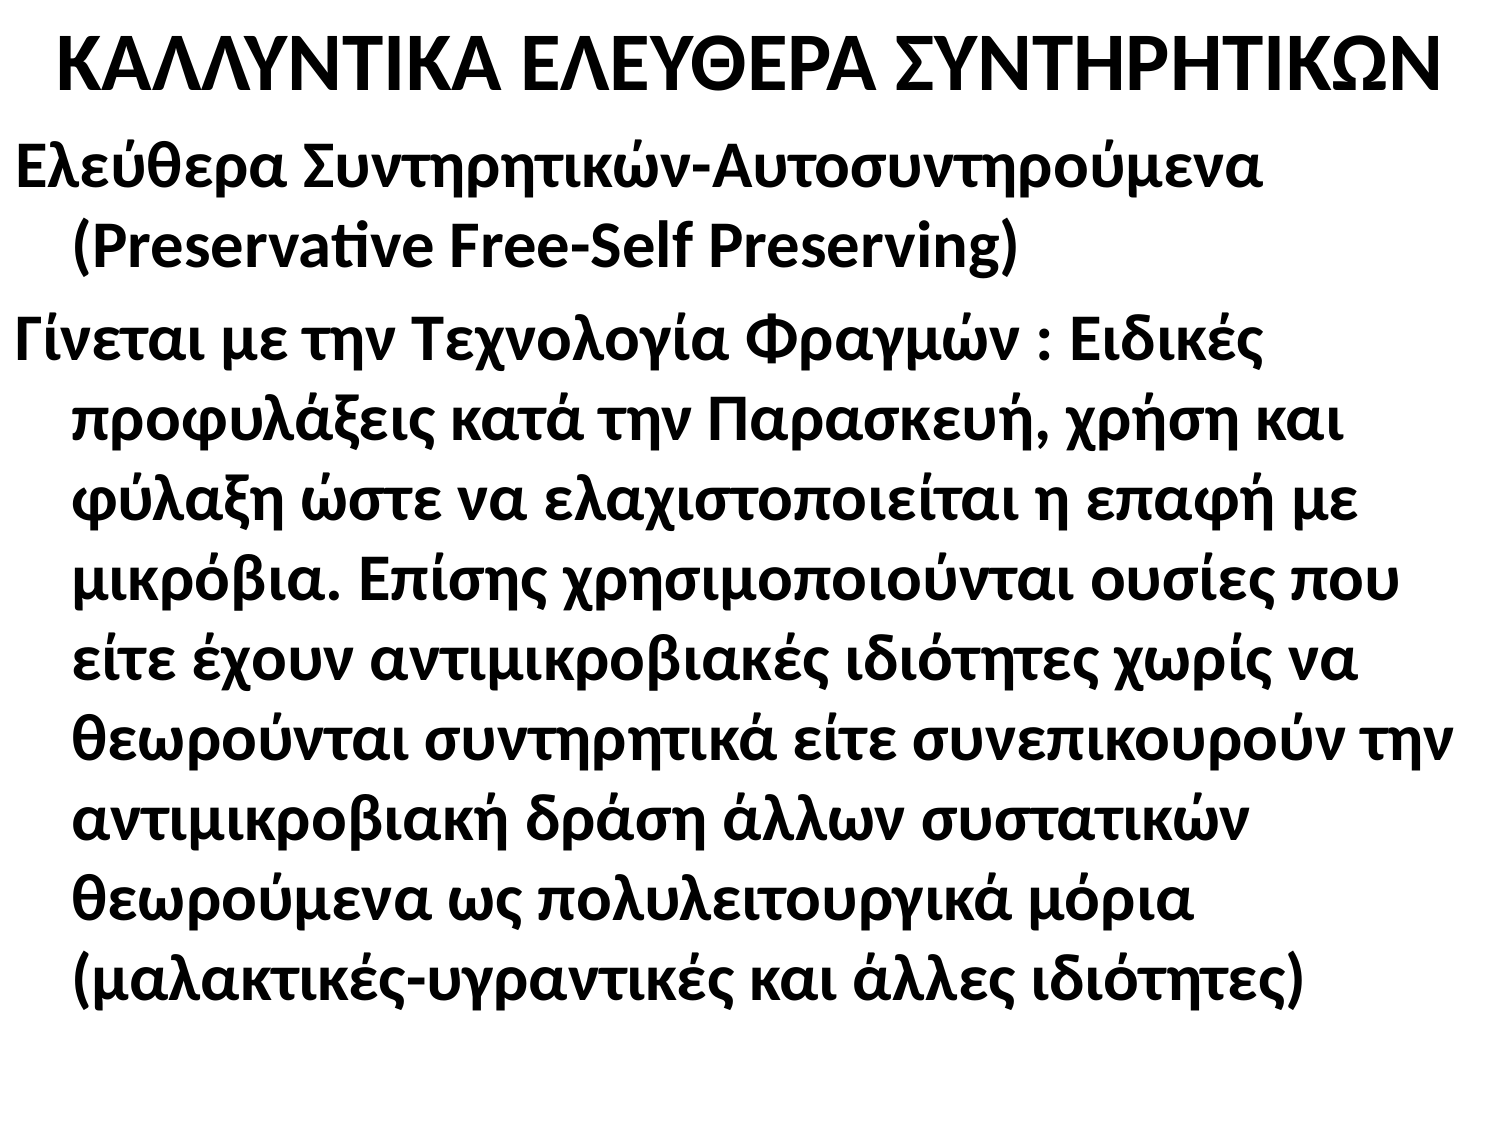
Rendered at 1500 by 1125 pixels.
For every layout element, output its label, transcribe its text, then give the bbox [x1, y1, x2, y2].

list ΚΑΛΛΥΝΤΙΚΑ ΕΛΕΥΘΕΡΑ ΣΥΝΤΗΡΗΤΙΚΩΝ Ελεύθερα Συντηρητικών-Αυτοσυντηρούμενα (Preservative Free-Self Preserving) Γίνεται με την Τεχνολογία Φραγμών : Ειδικές προφυλάξεις κατά την Παρασκευή, χρήση και φύλαξη ώστε να ελαχιστοποιείται η επαφή με μικρόβια. Επίσης χρησιμοποιούνται ουσίες που είτε έχουν αντιμικροβιακές ιδιότητες χωρίς να θεωρούνται συντηρητικά είτε συνεπικουρούν την αντιμικροβιακή δράση άλλων συστατικών θεωρούμενα ως πολυλειτουργικά μόρια (μαλακτικές-υγραντικές και άλλες ιδιότητες) [0, 0, 1500, 1125]
